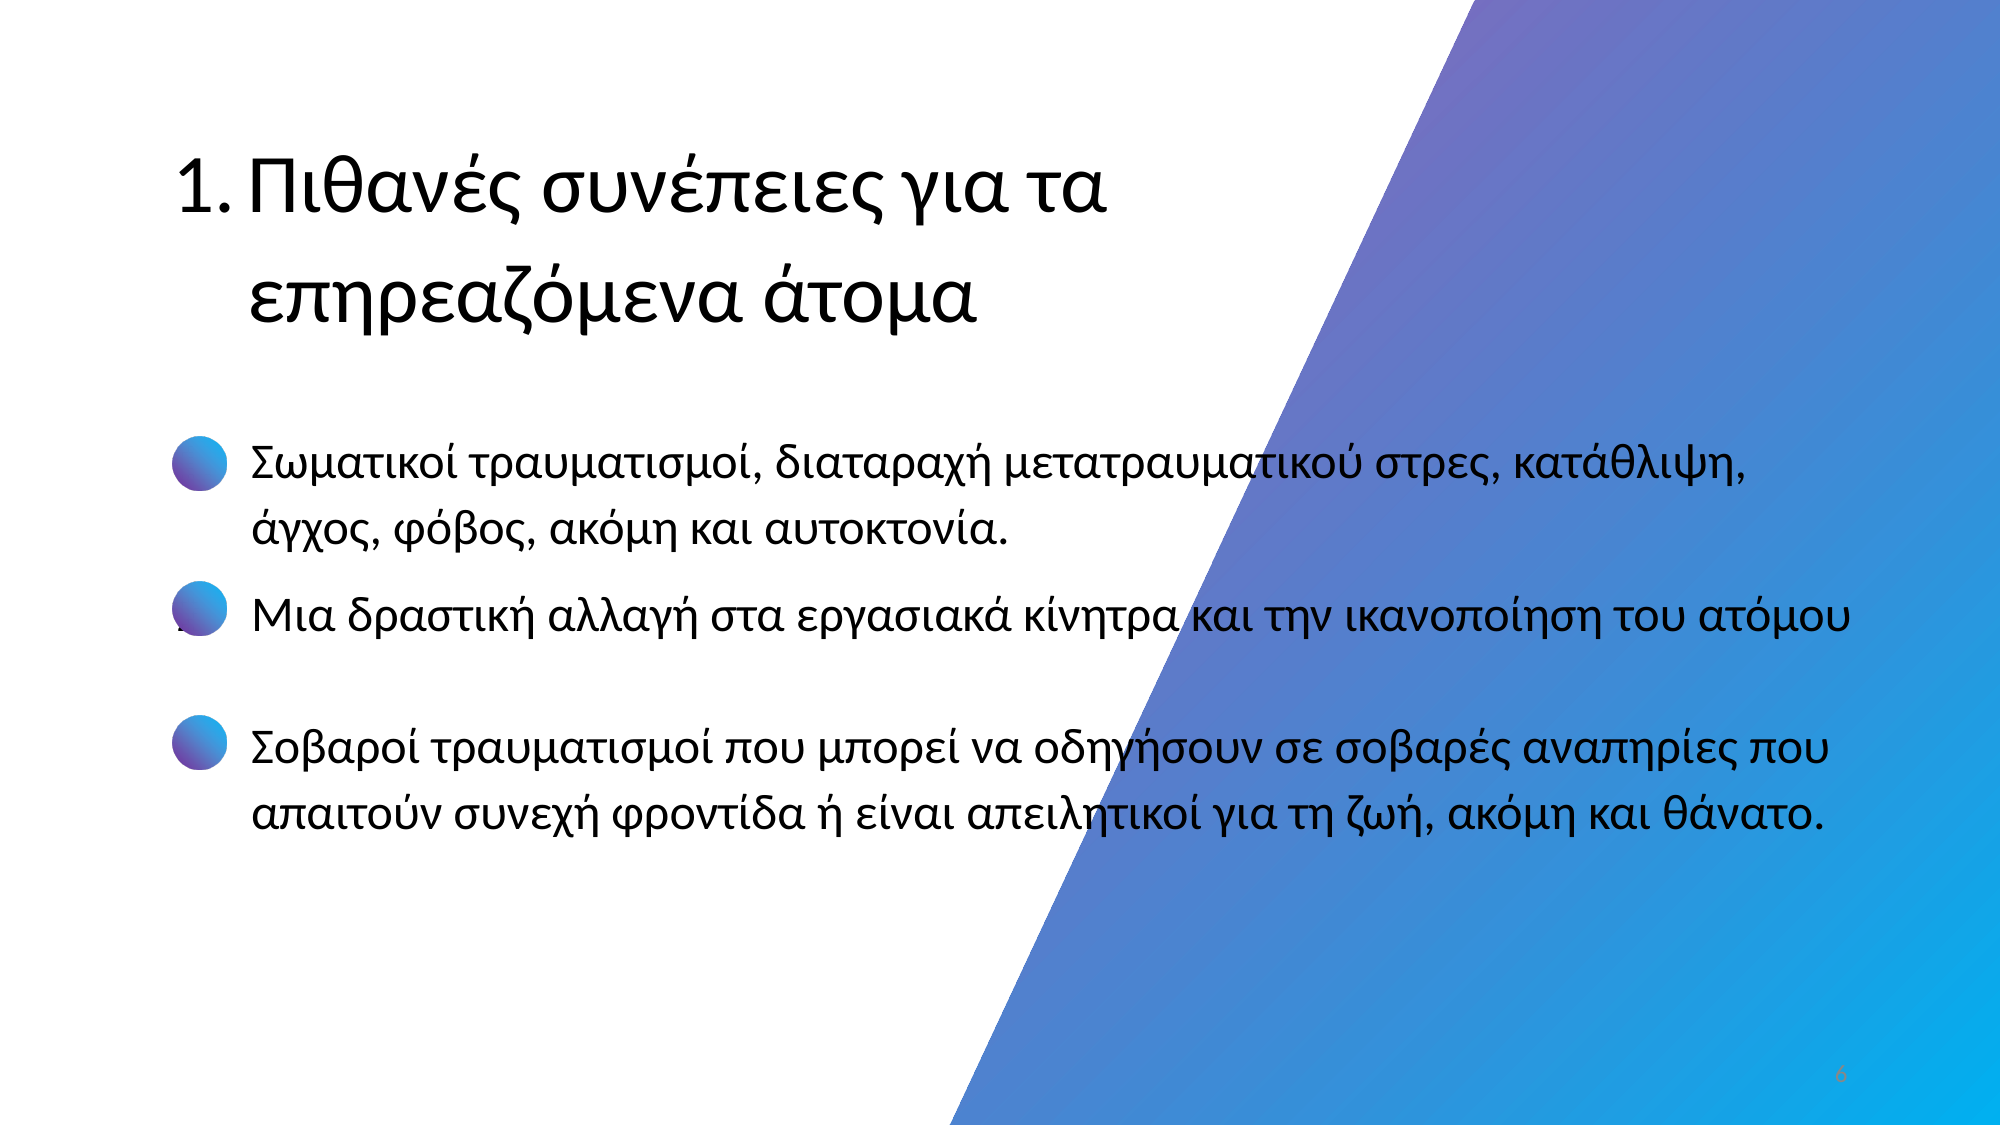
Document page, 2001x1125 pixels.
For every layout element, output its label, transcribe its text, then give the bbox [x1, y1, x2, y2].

list Σωματικοί τραυματισμοί, διαταραχή μετατραυματικού στρες, κατάθλιψη, άγχος, φόβος, ακόμη και αυτοκτονία. Μια δραστική αλλαγή στα εργασιακά κίνητρα και την ικανοποίηση του ατόμου Σοβαροί τραυματισμοί που μπορεί να οδηγήσουν σε σοβαρές αναπηρίες που απαιτούν συνεχή φροντίδα ή είναι απειλητικοί για τη ζωή, ακόμη και θάνατο. [161, 160, 1886, 926]
slide_number ‹#› [1412, 1042, 1863, 1103]
text_box Πιθανές συνέπειες για τα επηρεαζόμενα άτομα [157, 111, 1384, 347]
picture [171, 715, 227, 770]
picture [171, 581, 227, 636]
text_box [949, 0, 2000, 1125]
picture [171, 436, 227, 492]
